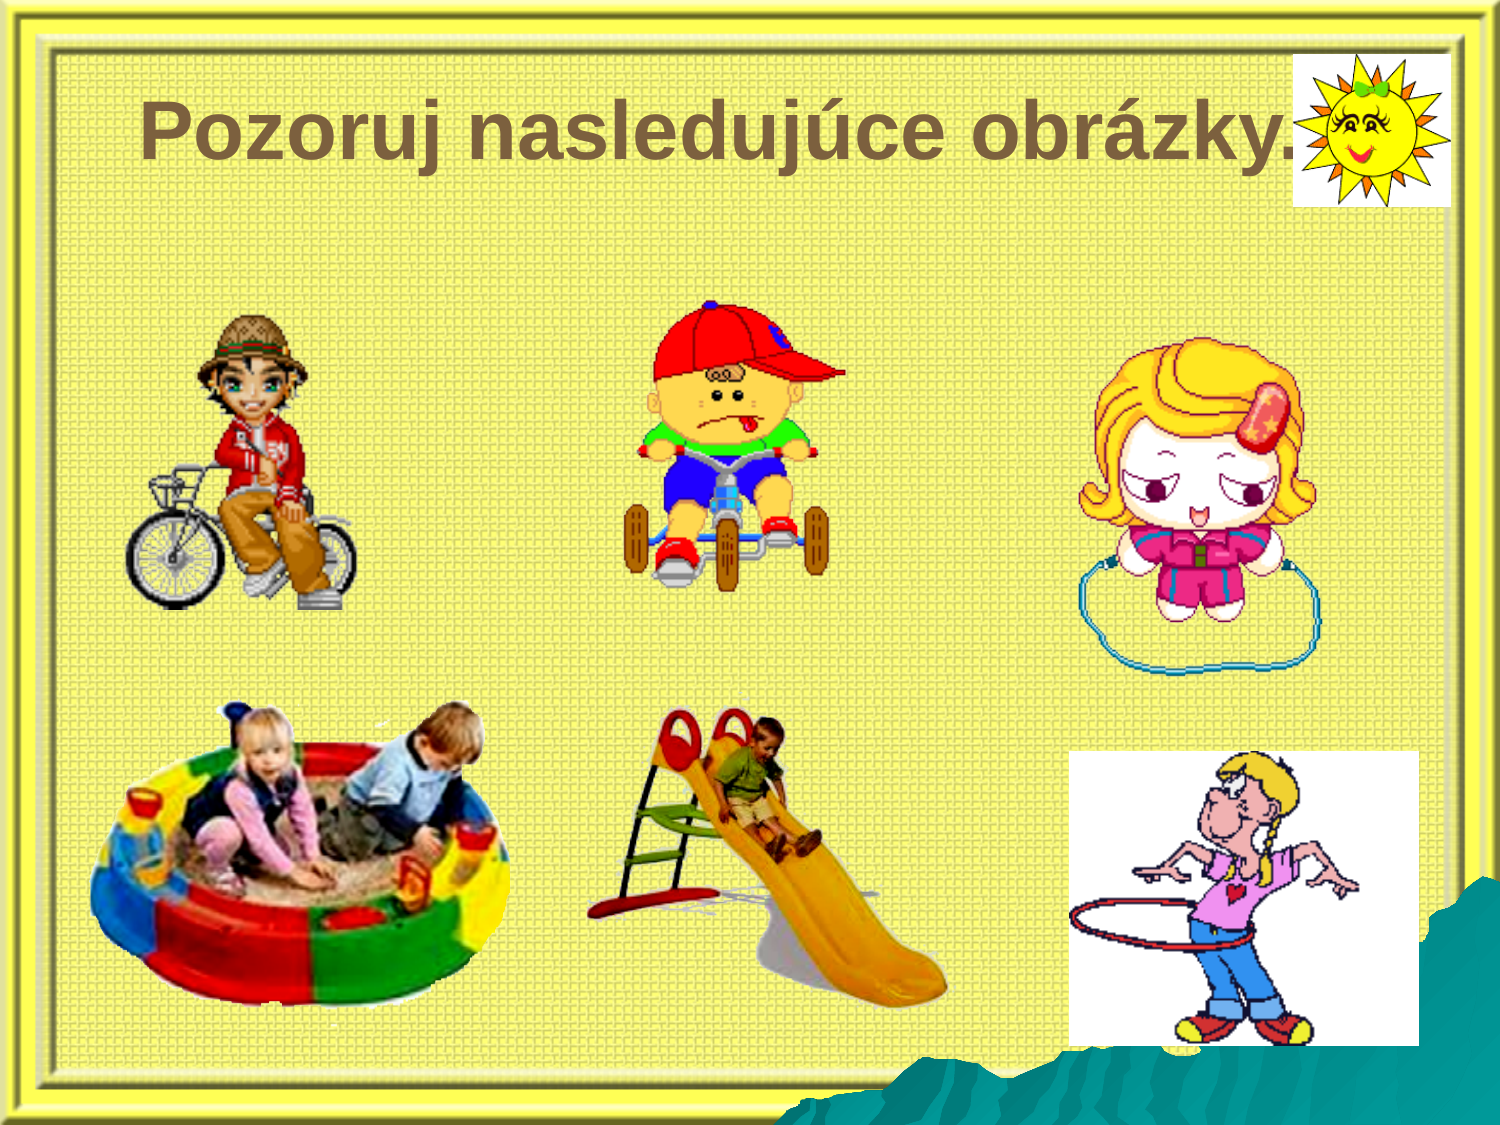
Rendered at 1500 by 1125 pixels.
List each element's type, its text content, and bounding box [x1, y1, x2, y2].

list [619, 290, 857, 599]
title Pozoruj nasledujúce obrázky. [112, 78, 1329, 266]
picture [0, 0, 1500, 1125]
